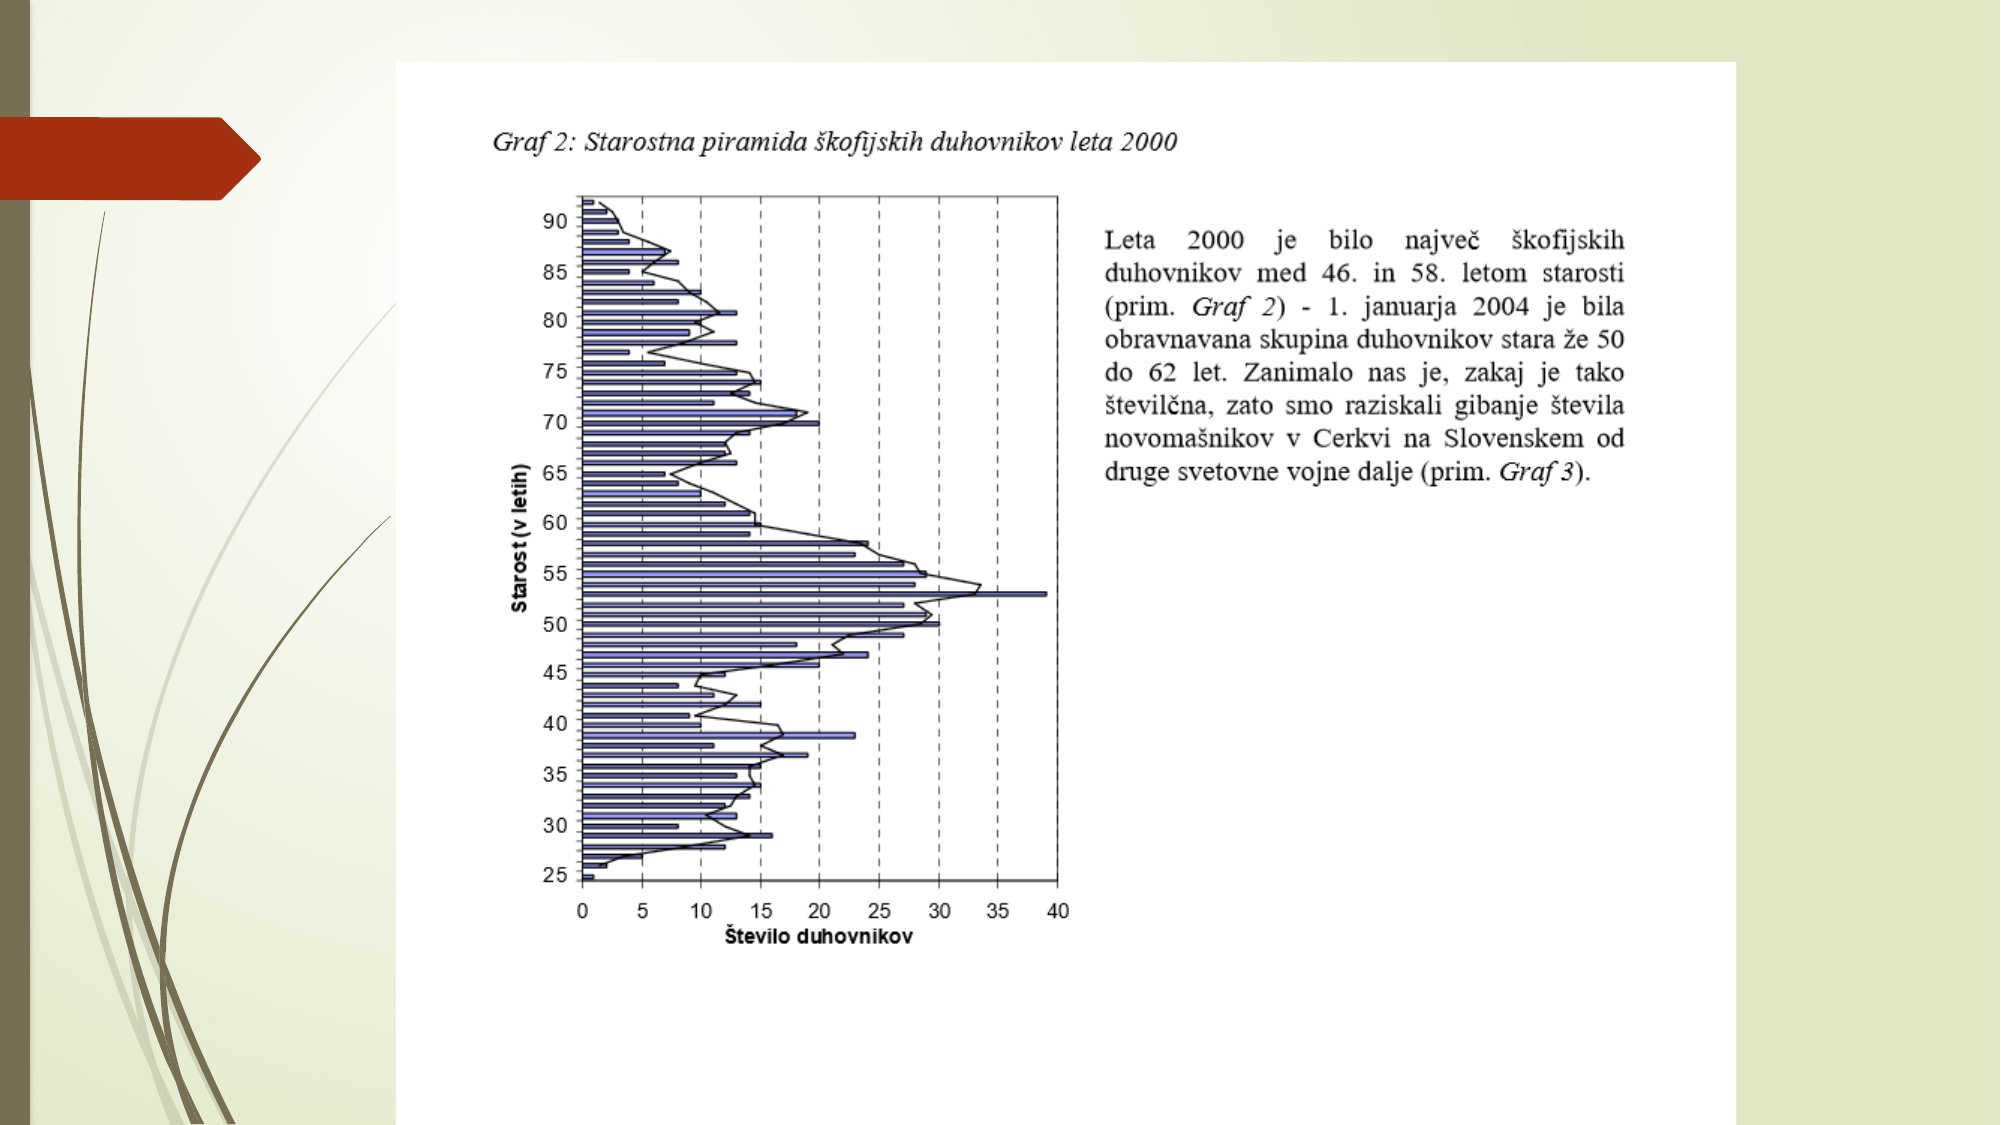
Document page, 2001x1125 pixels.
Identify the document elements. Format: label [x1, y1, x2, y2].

picture [395, 61, 1737, 1125]
